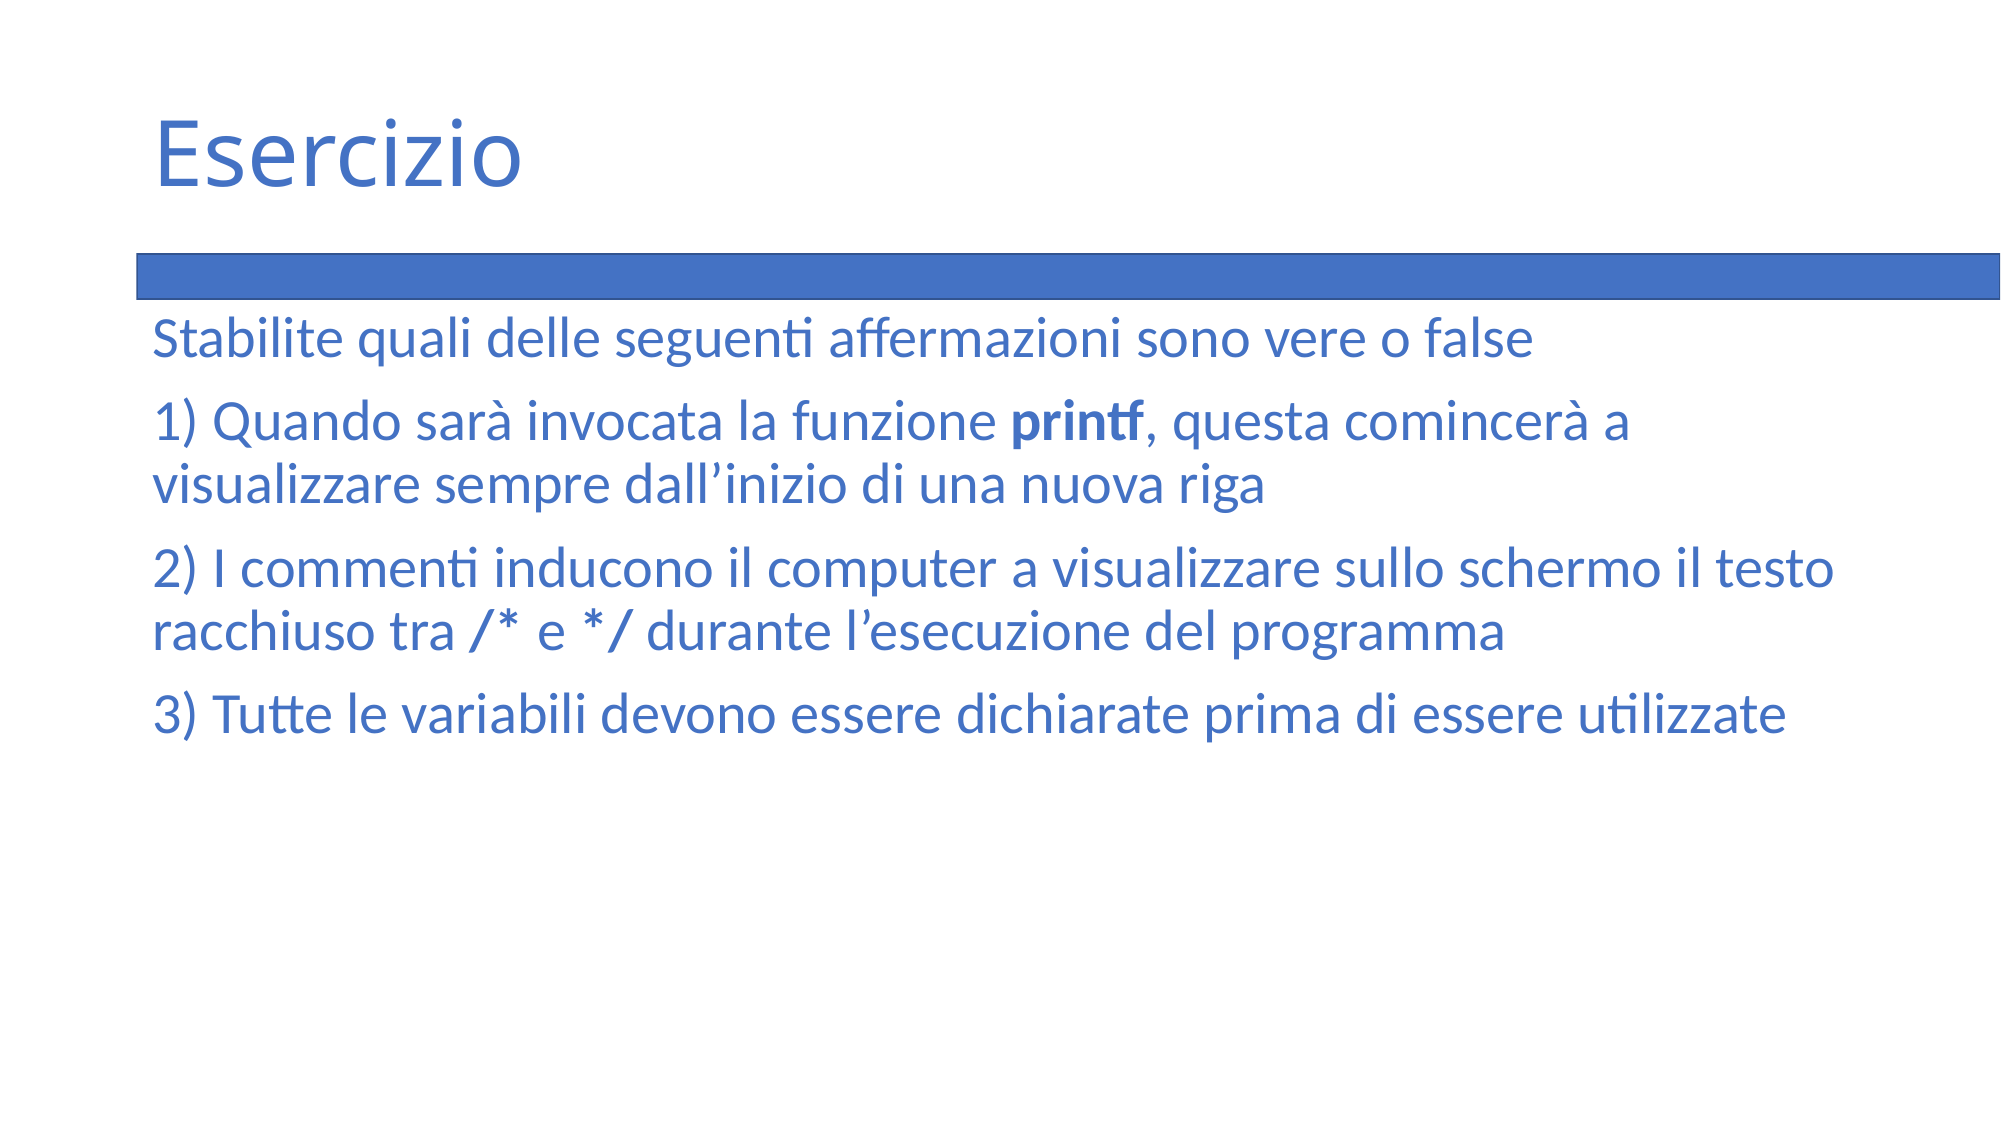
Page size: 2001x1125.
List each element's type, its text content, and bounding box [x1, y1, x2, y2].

title Esercizio [137, 59, 1863, 255]
list Stabilite quali delle seguenti affermazioni sono vere o false 1) Quando sarà invocata la funzione printf, questa comincerà a visualizzare sempre dall’inizio di una nuova riga 2) I commenti inducono il computer a visualizzare sullo schermo il testo racchiuso tra /* e */ durante l’esecuzione del programma 3) Tutte le variabili devono essere dichiarate prima di essere utilizzate [137, 299, 1863, 1014]
